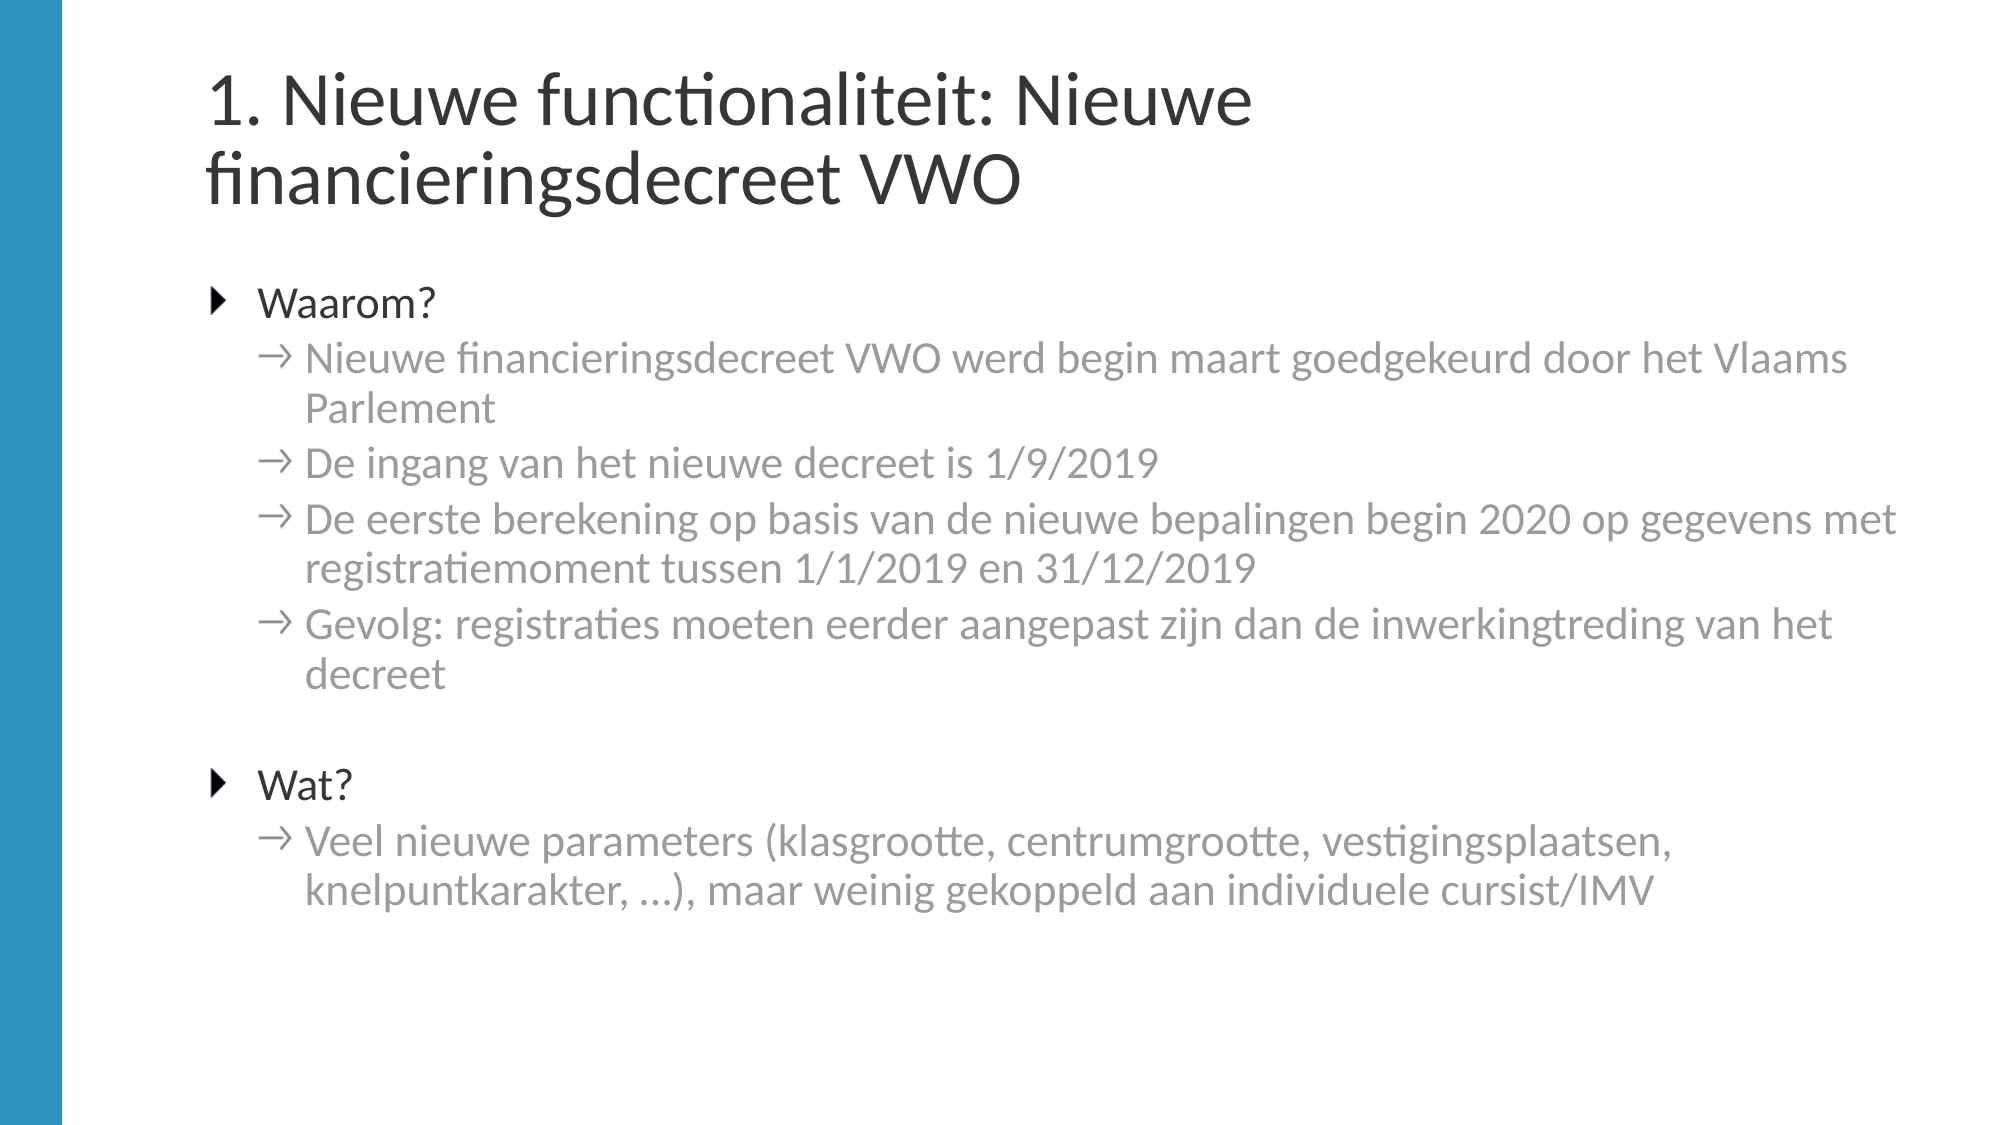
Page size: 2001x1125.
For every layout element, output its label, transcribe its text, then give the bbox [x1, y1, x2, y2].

title 1. Nieuwe functionaliteit: Nieuwe financieringsdecreet VWO [205, 61, 1910, 245]
picture [257, 449, 305, 474]
picture [210, 286, 252, 315]
picture [257, 610, 305, 635]
list Waarom? Nieuwe financieringsdecreet VWO werd begin maart goedgekeurd door het Vlaams Parlement De ingang van het nieuwe decreet is 1/9/2019 De eerste berekening op basis van de nieuwe bepalingen begin 2020 op gegevens met registratiemoment tussen 1/1/2019 en 31/12/2019 Gevolg: registraties moeten eerder aangepast zijn dan de inwerkingtreding van het decreet Wat? Veel nieuwe parameters (klasgrootte, centrumgrootte, vestigingsplaatsen, knelpuntkarakter, …), maar weinig gekoppeld aan individuele cursist/IMV [210, 278, 1912, 1019]
picture [257, 504, 305, 529]
picture [257, 826, 305, 851]
picture [257, 344, 305, 369]
picture [210, 768, 252, 798]
